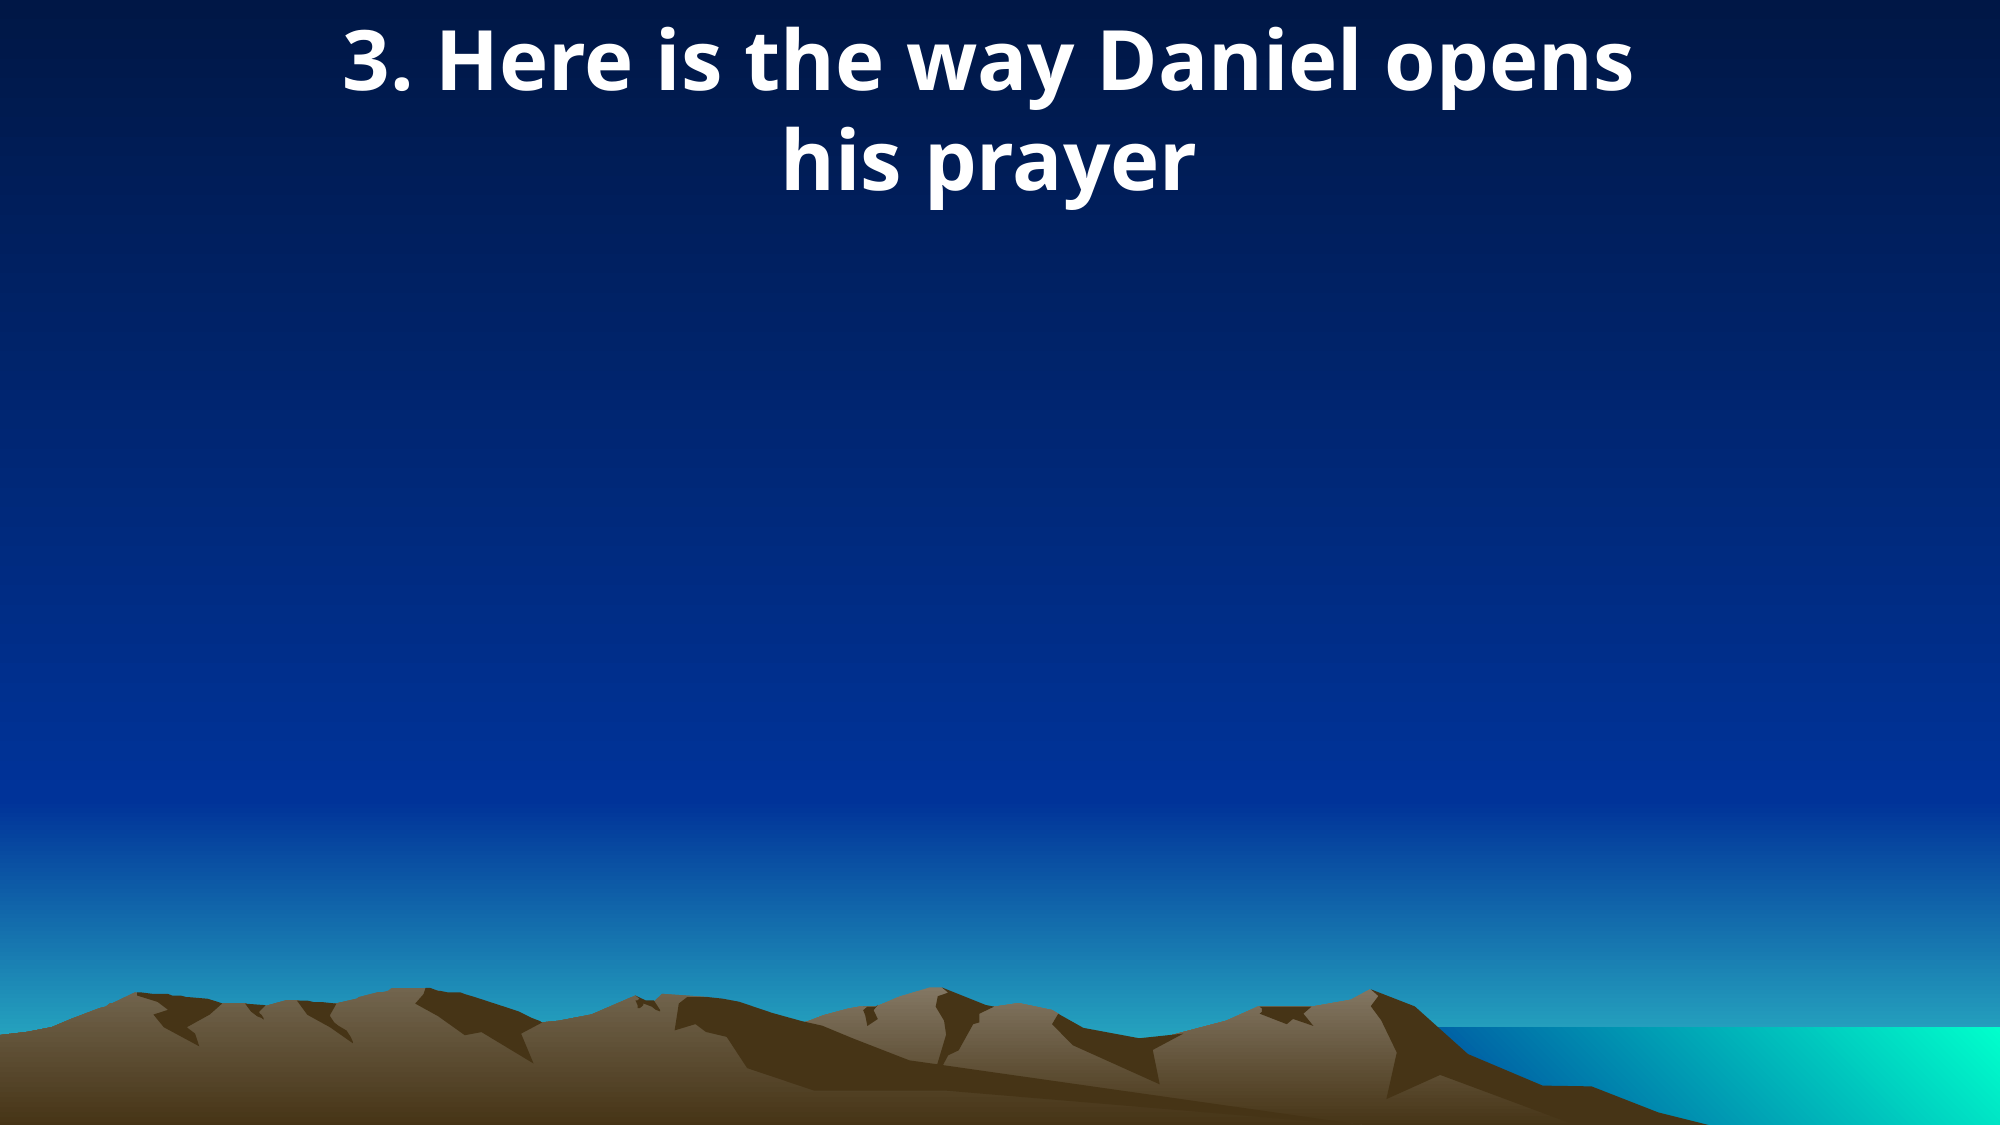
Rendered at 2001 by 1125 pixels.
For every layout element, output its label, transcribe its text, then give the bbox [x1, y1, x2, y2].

text_box 3. Here is the way Daniel opens his prayer [0, 0, 2000, 825]
